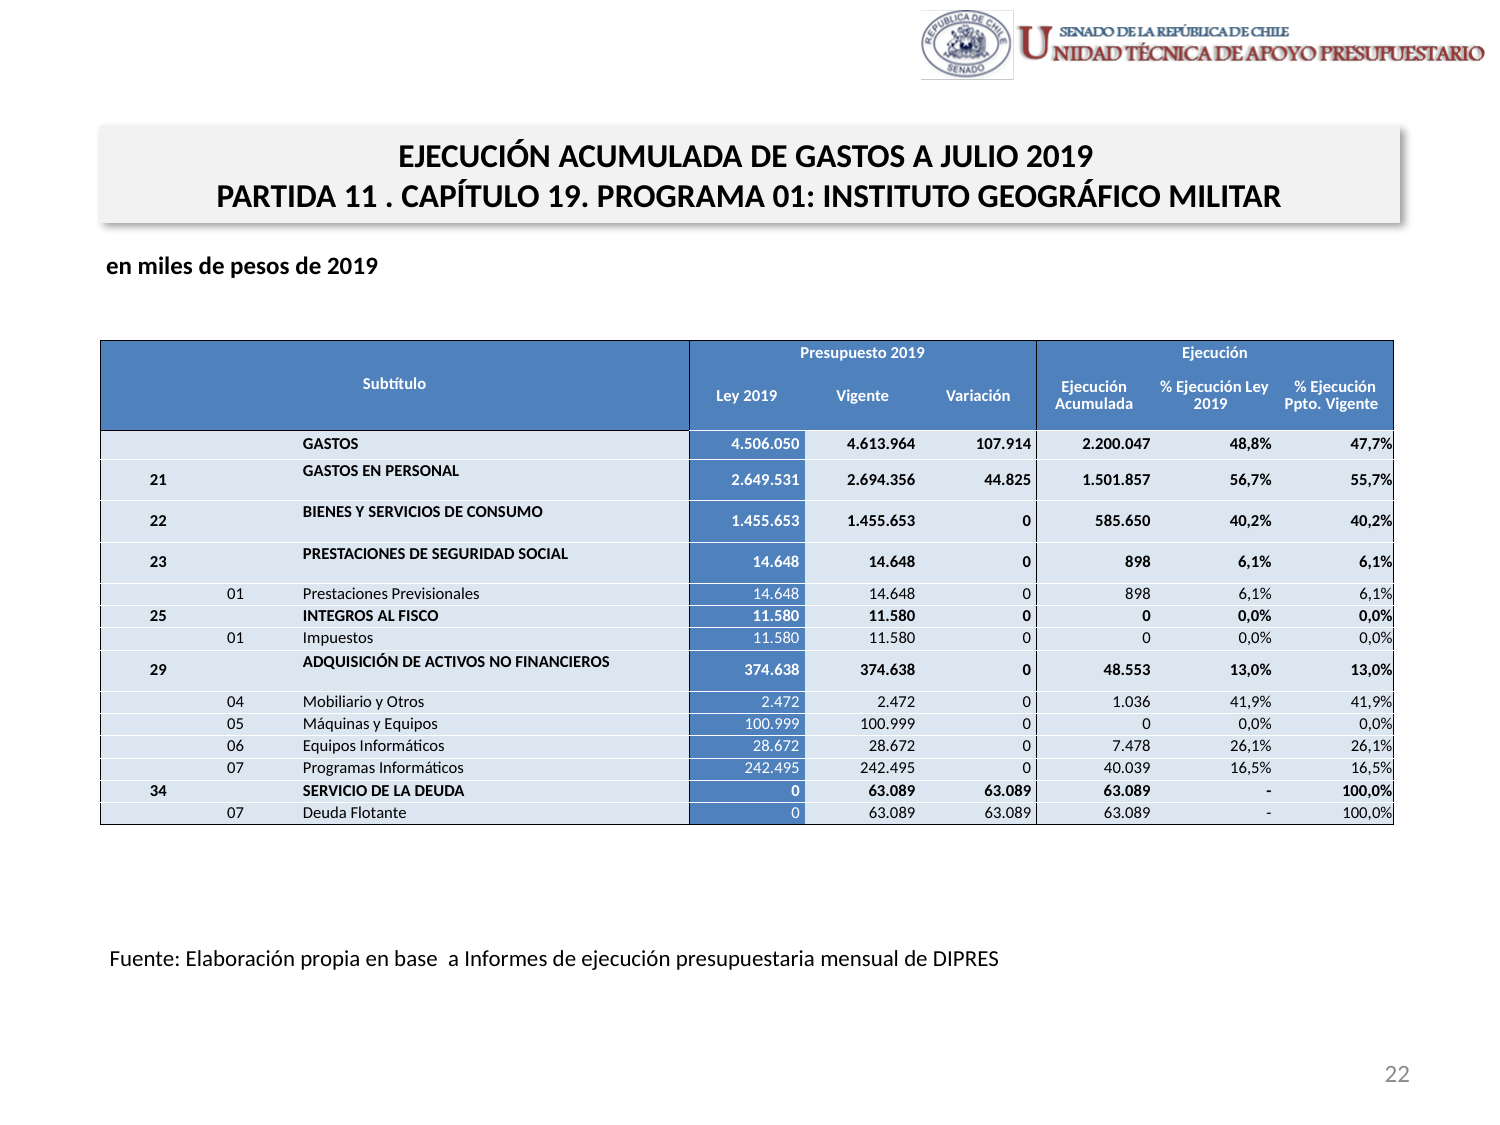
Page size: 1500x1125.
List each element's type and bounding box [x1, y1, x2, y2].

table_cell [101, 584, 689, 605]
table_cell [690, 431, 1036, 459]
table_header [690, 341, 1036, 362]
table_cell [1037, 606, 1393, 627]
table_cell [1037, 362, 1393, 430]
table_cell [1037, 543, 1393, 583]
table_cell [101, 692, 689, 713]
table_cell [690, 362, 1036, 430]
table_cell [101, 781, 689, 802]
table_cell [1037, 584, 1393, 605]
table_cell [690, 714, 1036, 735]
footer [94, 936, 1277, 987]
table_cell [690, 803, 1036, 824]
table_cell [101, 803, 689, 824]
table_cell [101, 628, 689, 650]
table_cell [1037, 431, 1393, 459]
table_cell [1037, 628, 1393, 650]
table_cell [1037, 736, 1393, 758]
table_header [1037, 341, 1393, 362]
table_cell [690, 606, 1036, 627]
table_cell [690, 692, 1036, 713]
table_cell [101, 501, 689, 542]
slide_number [1074, 1042, 1425, 1103]
table_cell [1037, 781, 1393, 802]
table_cell [1037, 651, 1393, 691]
table_cell [101, 460, 689, 500]
table_cell [101, 651, 689, 691]
table_cell [690, 543, 1036, 583]
table_header [101, 341, 689, 430]
table_cell [1037, 692, 1393, 713]
text_box [91, 242, 1379, 293]
table_cell [690, 584, 1036, 605]
table_cell [101, 736, 689, 758]
table_cell [101, 606, 689, 627]
table_cell [1037, 460, 1393, 500]
table_cell [1037, 714, 1393, 735]
table_cell [690, 628, 1036, 650]
table_cell [690, 736, 1036, 758]
table_cell [101, 431, 689, 459]
table_cell [690, 759, 1036, 780]
table_cell [101, 714, 689, 735]
table_cell [690, 460, 1036, 500]
text_box [100, 125, 1400, 222]
table_cell [1037, 759, 1393, 780]
table_cell [690, 501, 1036, 542]
table_cell [690, 651, 1036, 691]
picture [921, 0, 1500, 113]
table_cell [101, 759, 689, 780]
table_cell [1037, 501, 1393, 542]
table_cell [690, 781, 1036, 802]
table_cell [101, 543, 689, 583]
table_cell [1037, 803, 1393, 824]
